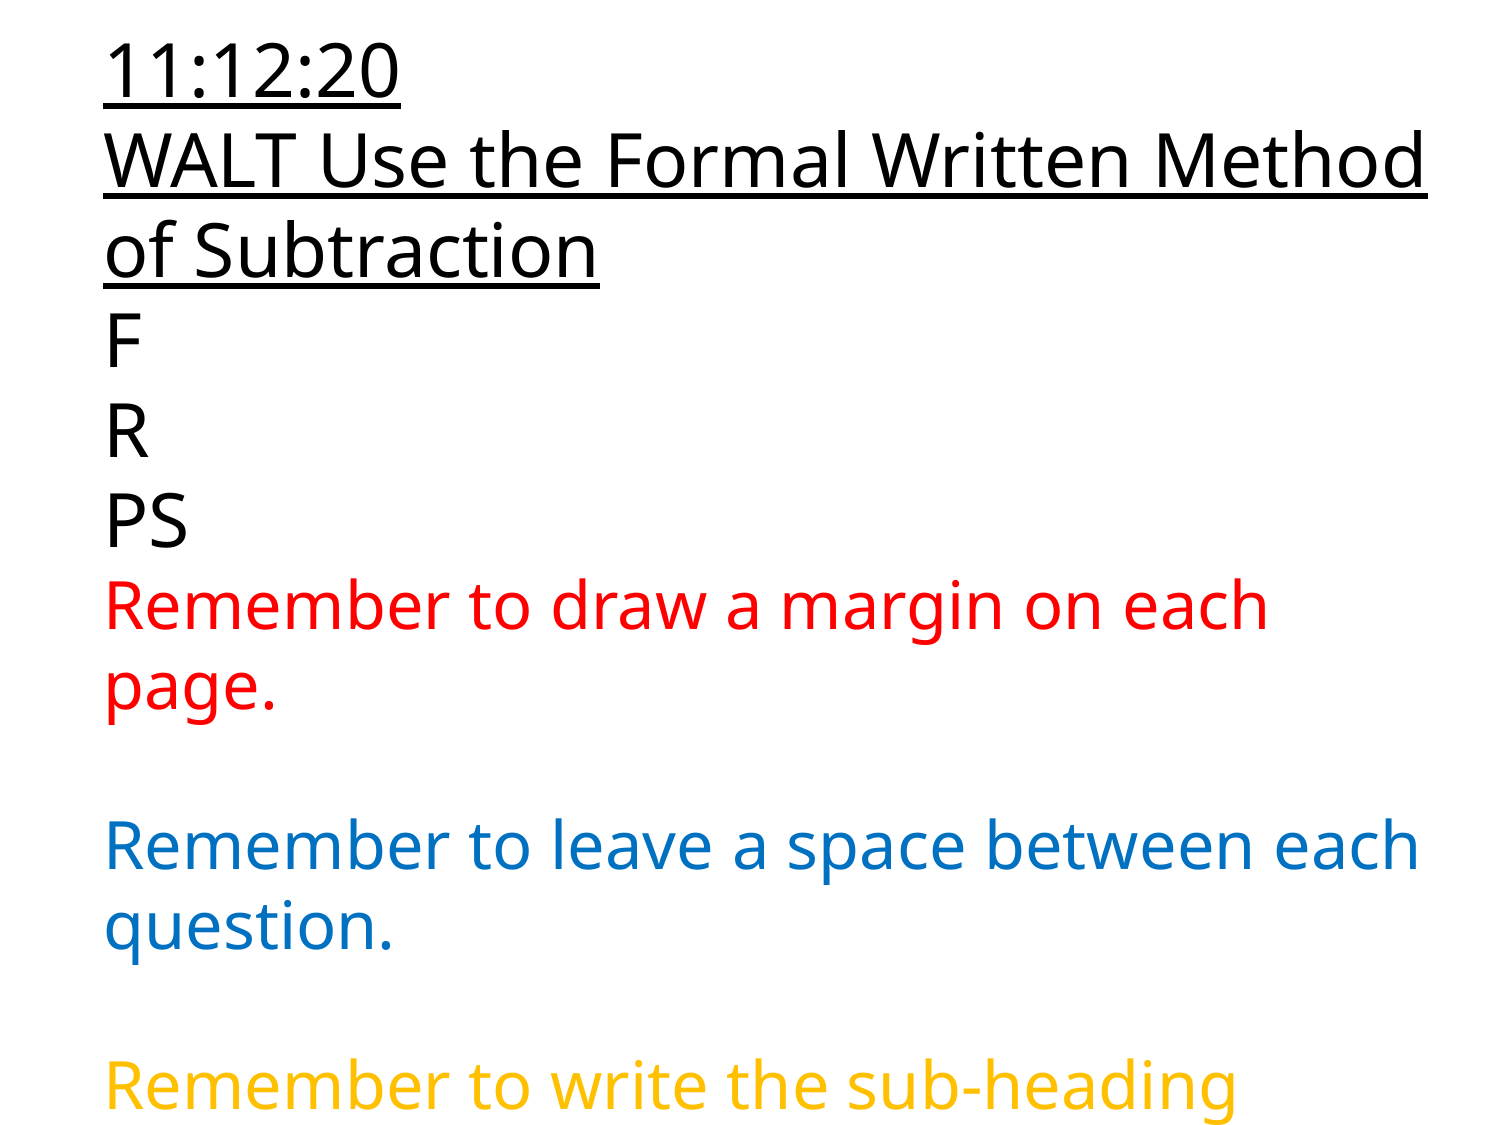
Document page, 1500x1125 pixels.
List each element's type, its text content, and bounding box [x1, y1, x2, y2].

text_box 11:12:20​ WALT Use the Formal Written Method of Subtraction F R PS Remember to draw a margin on each page. Remember to leave a space between each question. Remember to write the sub-heading Fluency. [88, 15, 1447, 1125]
